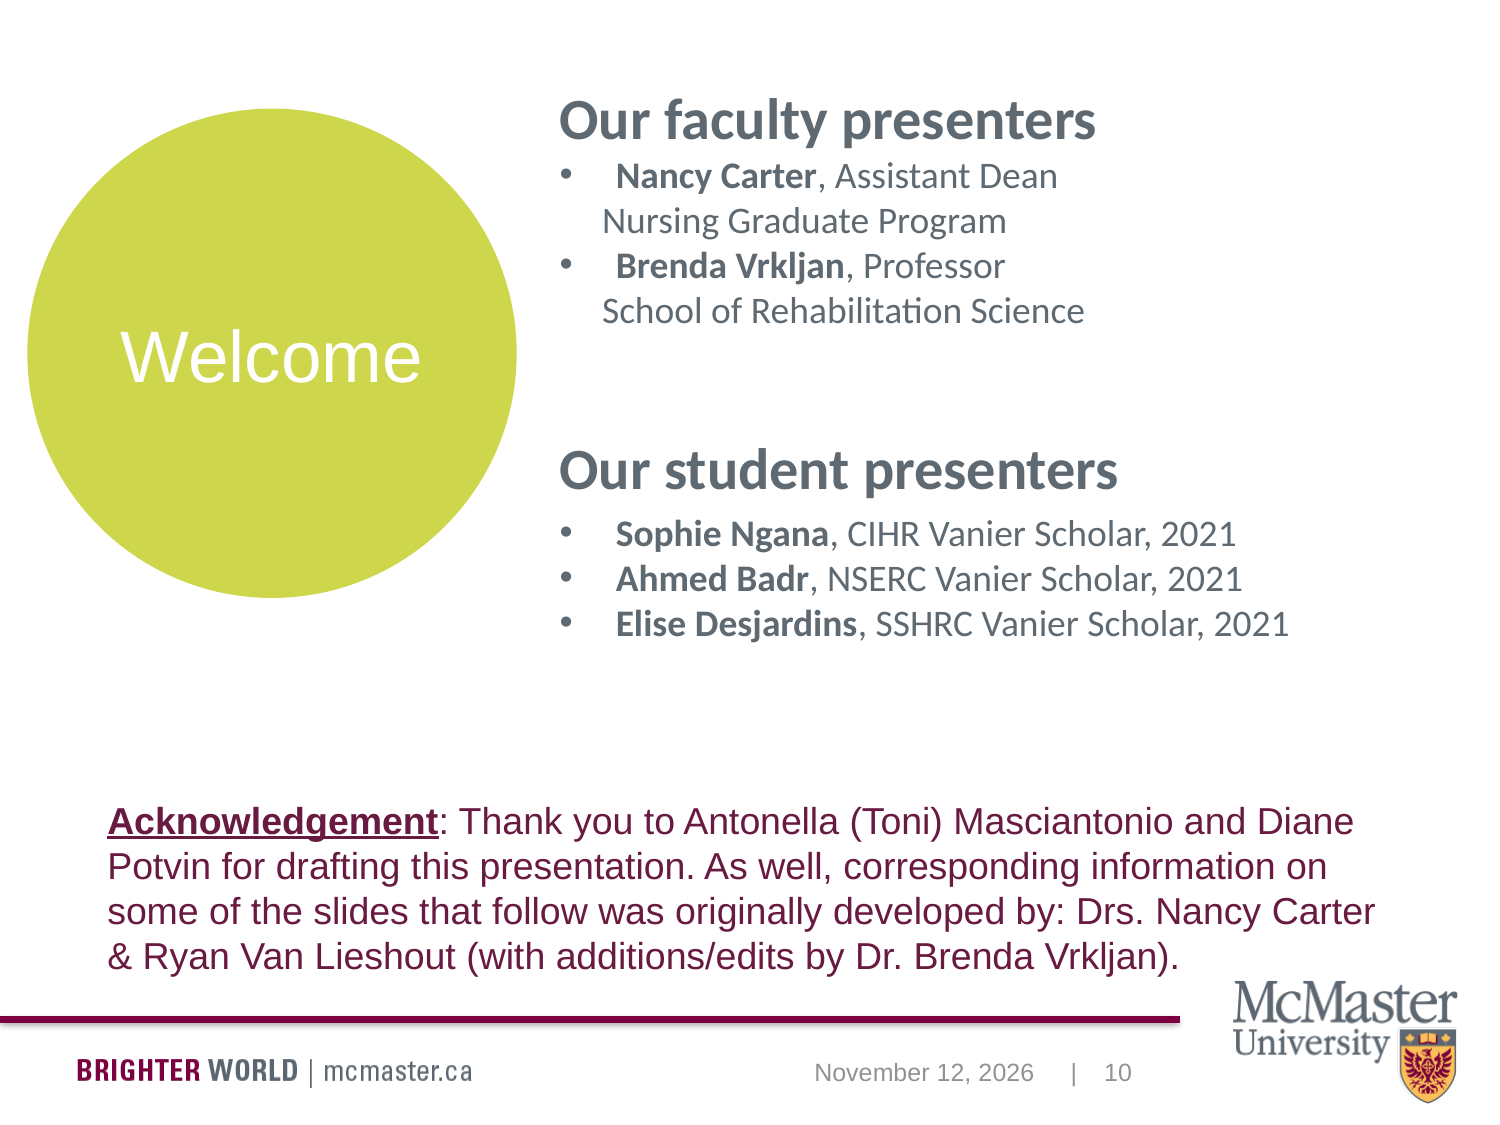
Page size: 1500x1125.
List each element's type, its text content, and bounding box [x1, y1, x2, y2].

text_box [68, 66, 1437, 221]
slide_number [728, 1041, 1050, 1101]
text_box Sophie Ngana, CIHR Vanier Scholar, 2021 Ahmed Badr, NSERC Vanier Scholar, 2021 Elise Desjardins, SSHRC Vanier Scholar, 2021 [488, 453, 1328, 701]
text_box Welcome [27, 218, 488, 598]
slide_number 10 [1053, 1041, 1133, 1101]
text_box Acknowledgement: Thank you to Antonella (Toni) Masciantonio and Diane Potvin for drafting this presentation. As well, corresponding information on some of the slides that follow was originally developed by: Drs. Nancy Carter & Ryan Van Lieshout (with additions/edits by Dr. Brenda Vrkljan). [92, 789, 1408, 912]
text_box Our faculty presenters Nancy Carter, Assistant Dean Nursing Graduate Program Brenda Vrkljan, Professor School of Rehabilitation Science Our student presenters [488, 0, 1450, 701]
picture [75, 1057, 474, 1088]
picture [1233, 980, 1458, 1104]
